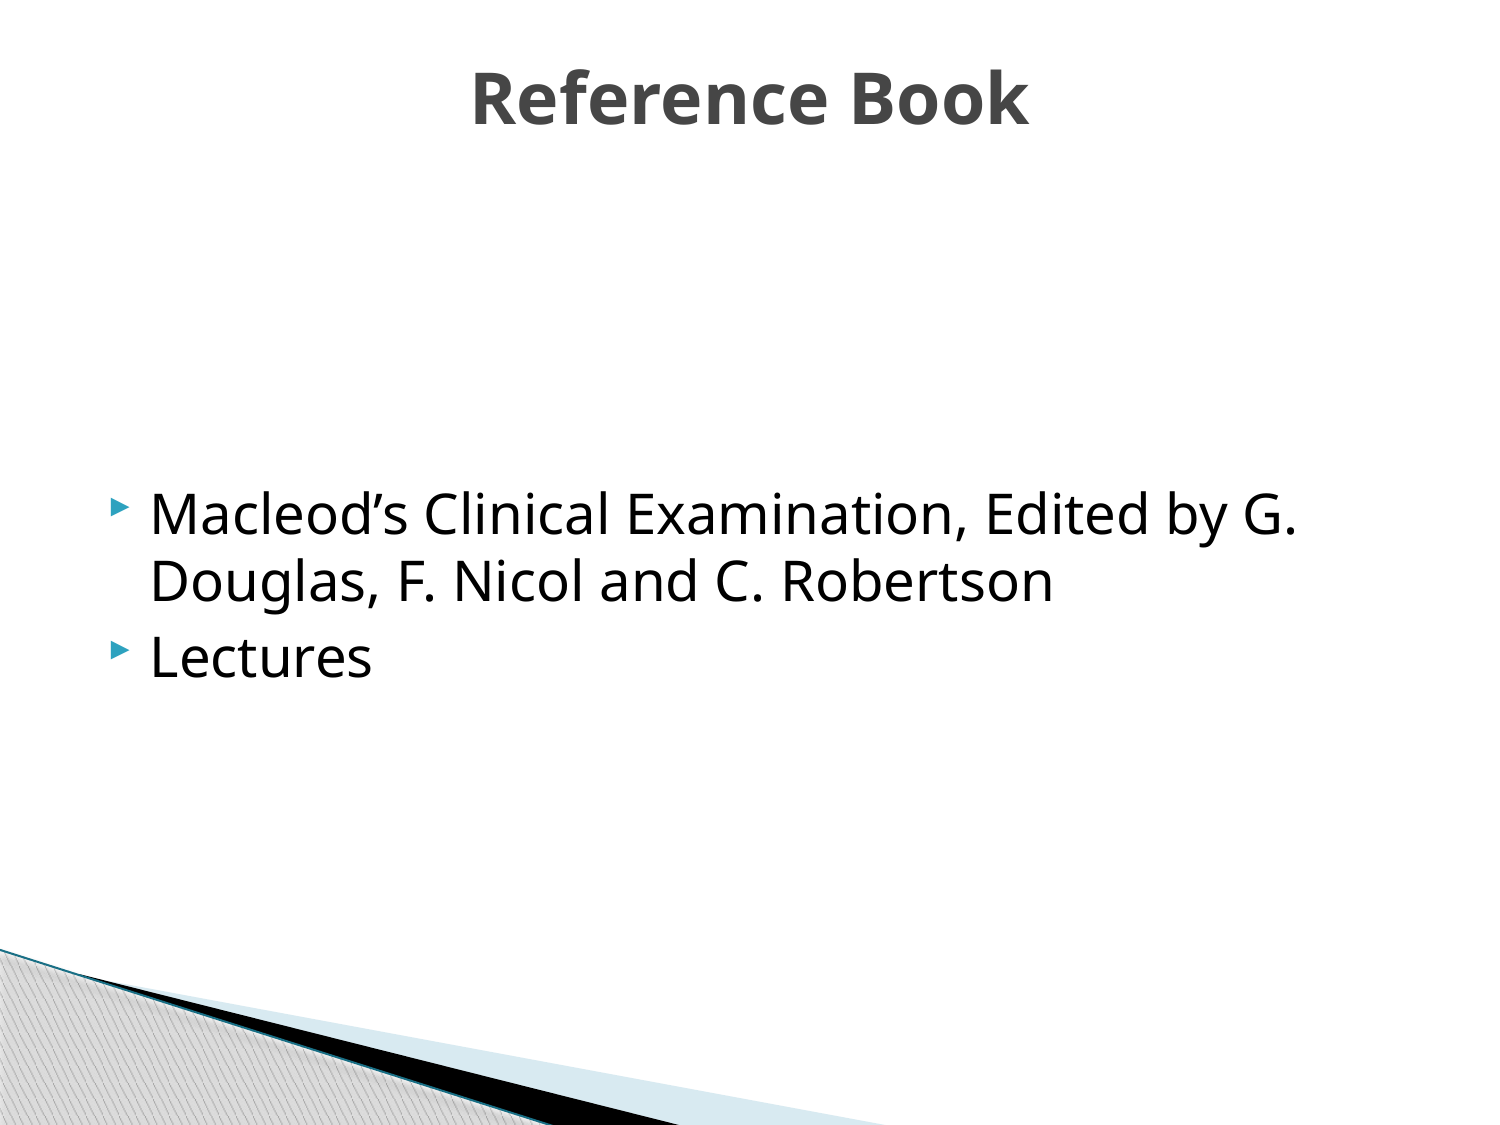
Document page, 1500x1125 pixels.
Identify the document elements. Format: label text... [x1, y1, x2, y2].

list Macleod’s Clinical Examination, Edited by G. Douglas, F. Nicol and C. Robertson Lectures [75, 243, 1425, 986]
title Reference Book [75, 45, 1425, 233]
